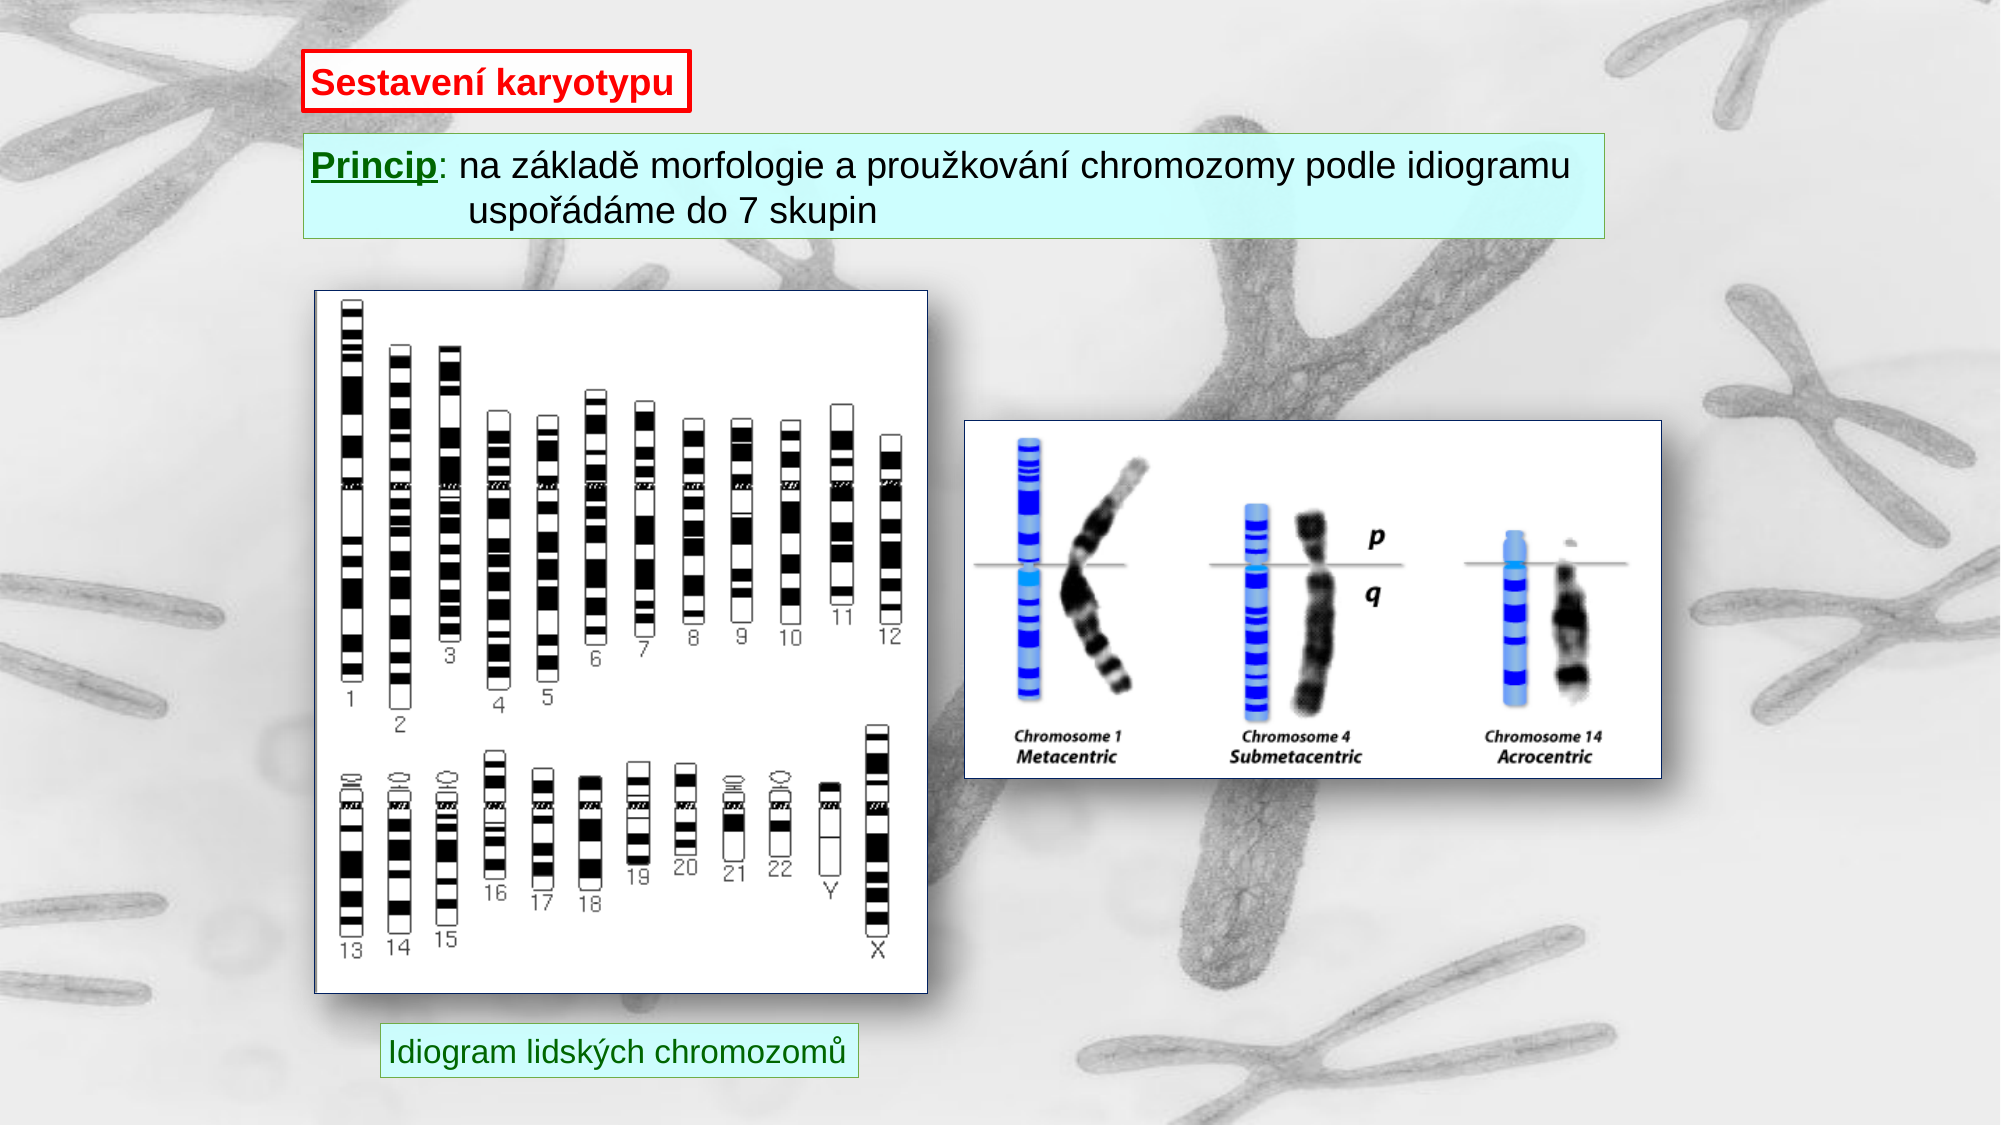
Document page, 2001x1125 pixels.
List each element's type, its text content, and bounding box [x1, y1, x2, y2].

text_box Sestavení karyotypu [303, 50, 690, 111]
picture [0, 0, 2001, 1125]
text_box Idiogram lidských chromozomů [380, 1023, 859, 1078]
text_box Princip: na základě morfologie a proužkování chromozomy podle idiogramu uspořádáme do 7 skupin [303, 133, 1605, 239]
